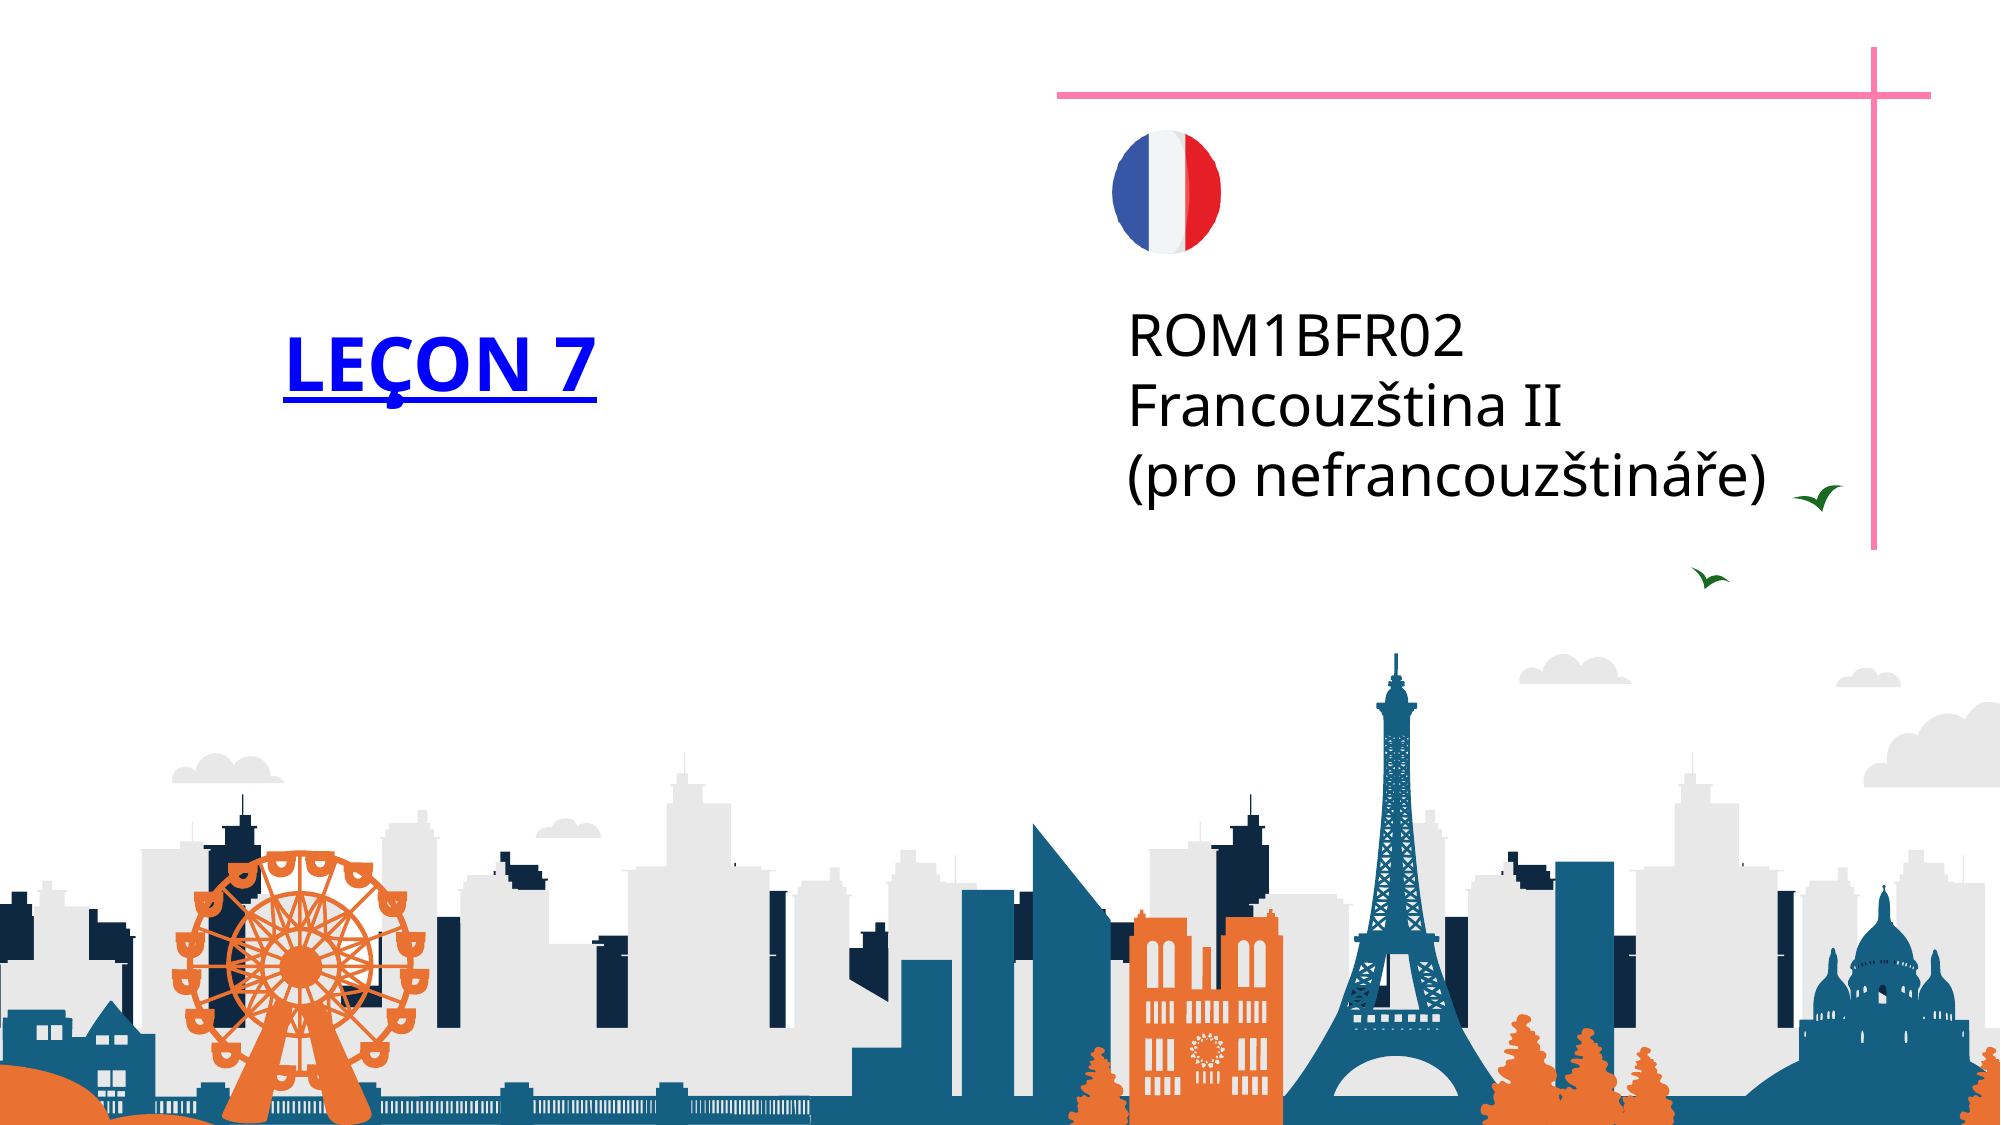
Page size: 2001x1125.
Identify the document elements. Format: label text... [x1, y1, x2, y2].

text_box LEÇON 7 [268, 308, 765, 484]
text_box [1690, 551, 1845, 590]
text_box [0, 652, 2000, 849]
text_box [0, 849, 2000, 1125]
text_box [1056, 46, 1932, 551]
